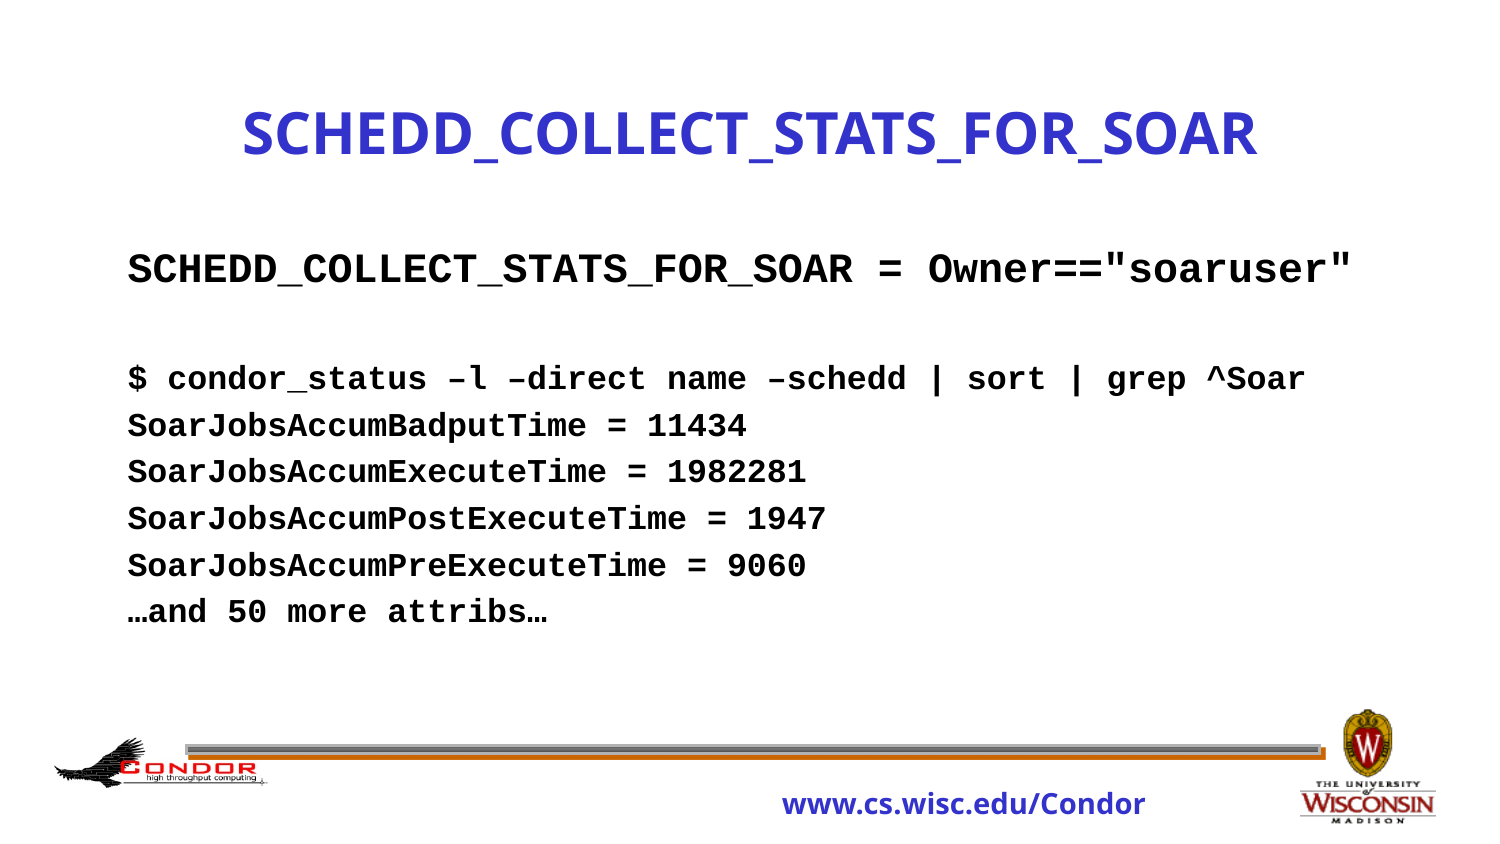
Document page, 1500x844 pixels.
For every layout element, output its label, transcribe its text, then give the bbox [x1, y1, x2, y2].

picture [50, 735, 268, 790]
title SCHEDD_COLLECT_STATS_FOR_SOAR [112, 75, 1388, 188]
list SCHEDD_COLLECT_STATS_FOR_SOAR = Owner=="soaruser" $ condor_status –l –direct name –schedd | sort | grep ^Soar SoarJobsAccumBadputTime = 11434 SoarJobsAccumExecuteTime = 1982281 SoarJobsAccumPostExecuteTime = 1947 SoarJobsAccumPreExecuteTime = 9060 …and 50 more attribs… [112, 233, 1388, 694]
picture [1300, 708, 1436, 826]
